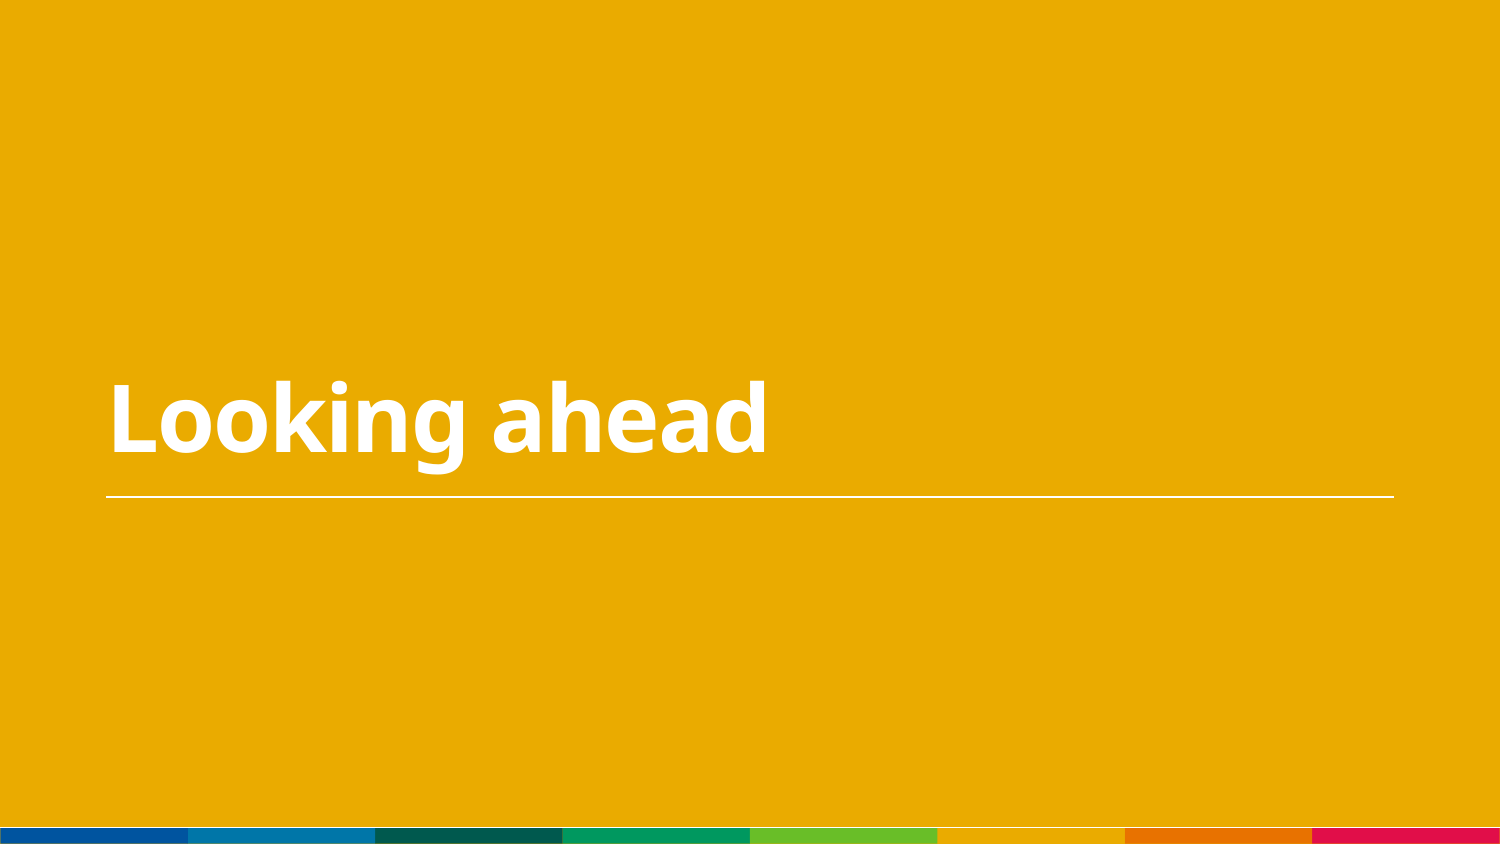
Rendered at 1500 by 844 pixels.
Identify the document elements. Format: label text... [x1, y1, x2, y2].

title Looking ahead [106, 118, 1394, 497]
